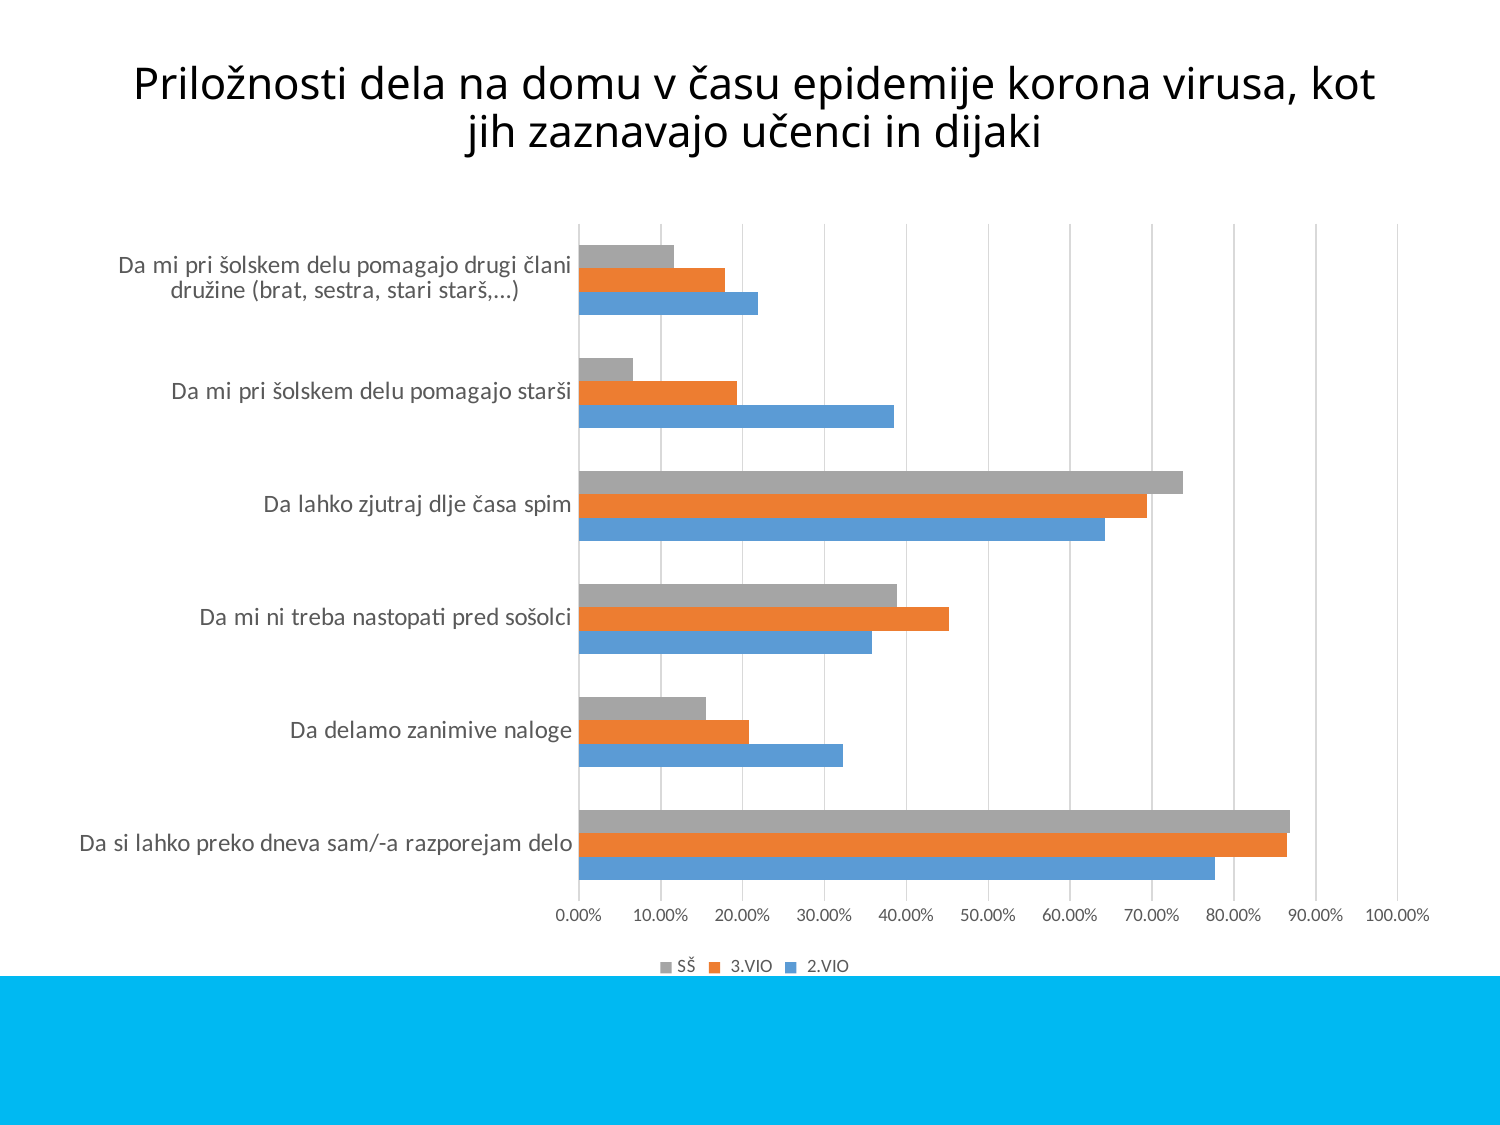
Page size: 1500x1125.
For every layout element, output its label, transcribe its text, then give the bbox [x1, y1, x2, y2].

chart [51, 208, 1459, 984]
title Priložnosti dela na domu v času epidemije korona virusa, kot jih zaznavajo učenci in dijaki [94, 63, 1415, 208]
